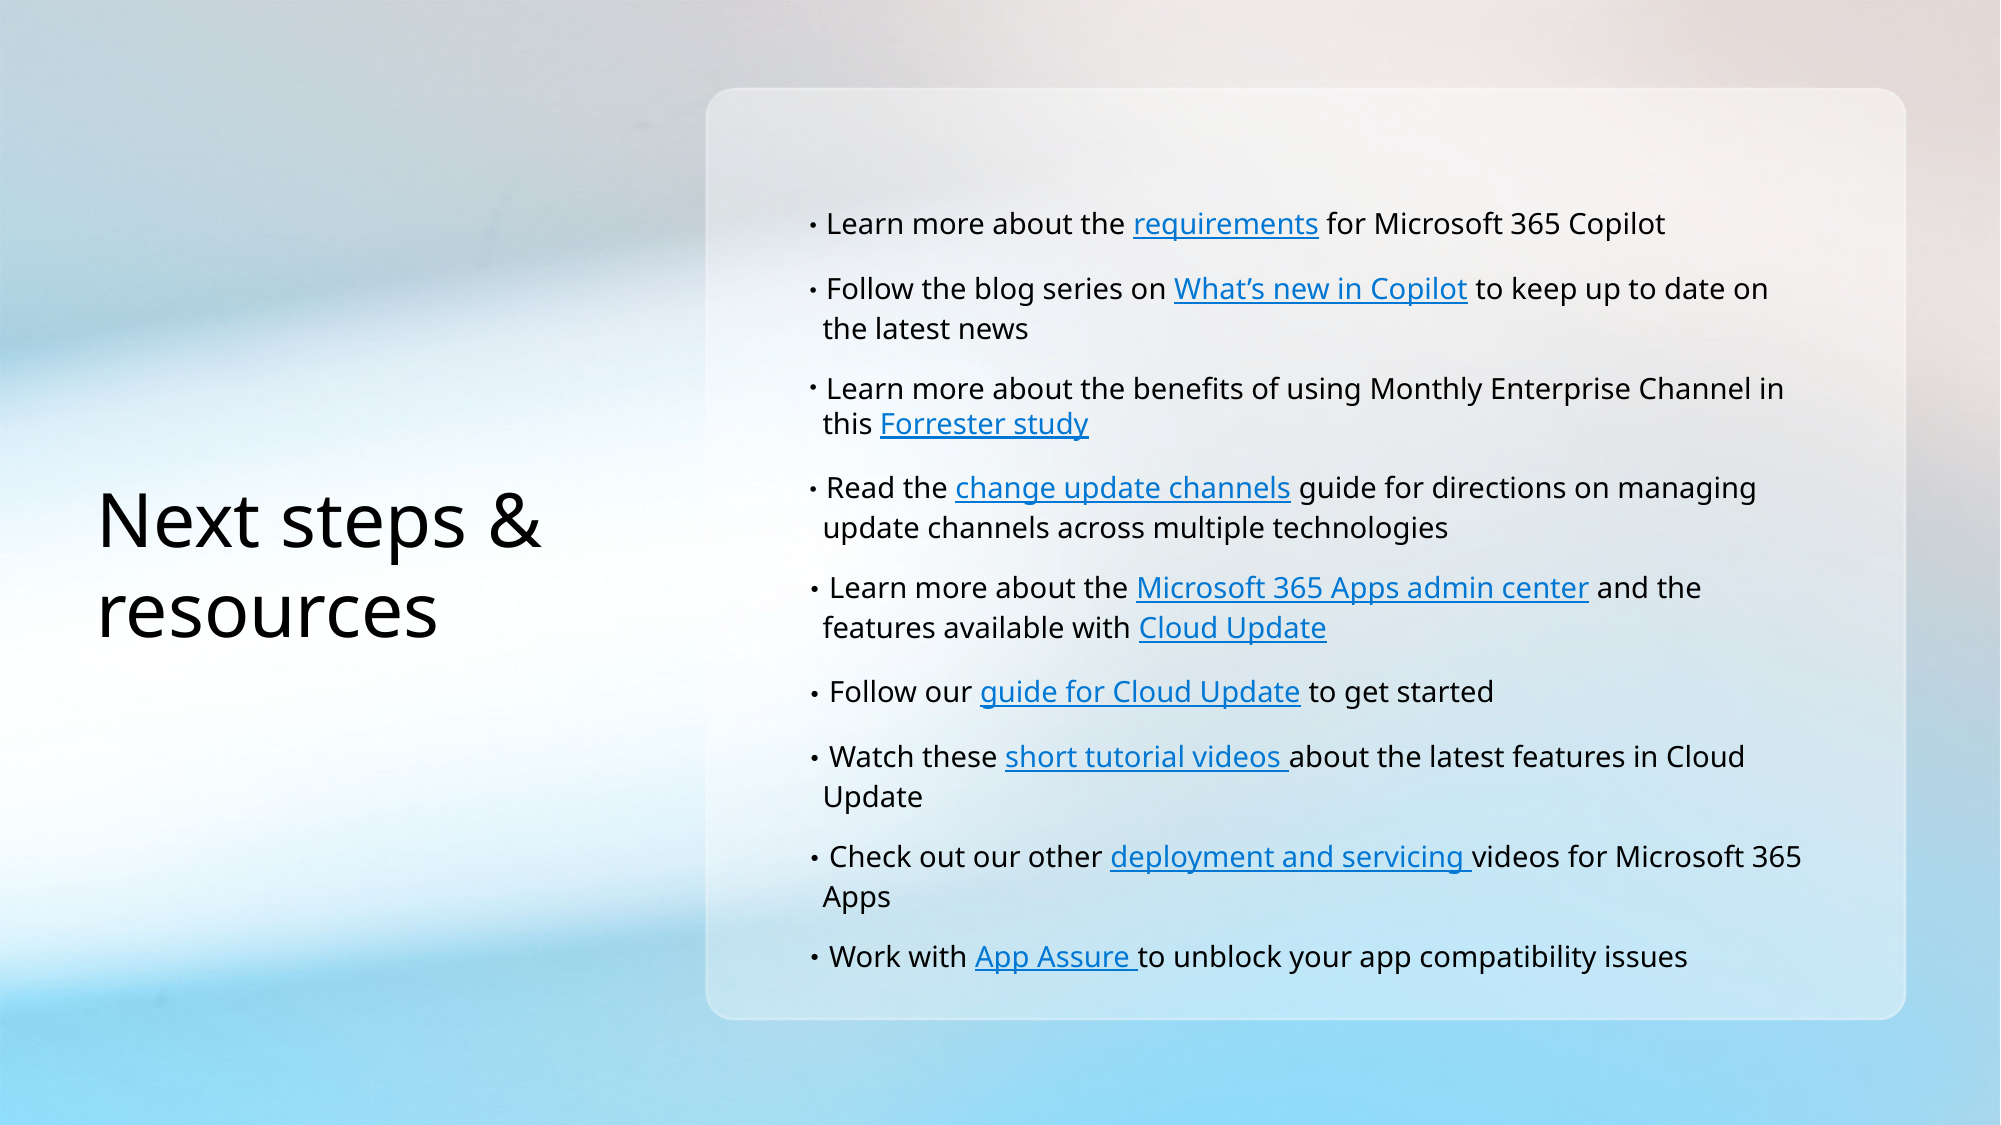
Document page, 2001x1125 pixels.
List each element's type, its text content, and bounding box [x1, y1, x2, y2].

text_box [706, 88, 1906, 1020]
picture [0, 0, 2000, 1125]
title Next steps & resources [96, 471, 692, 654]
